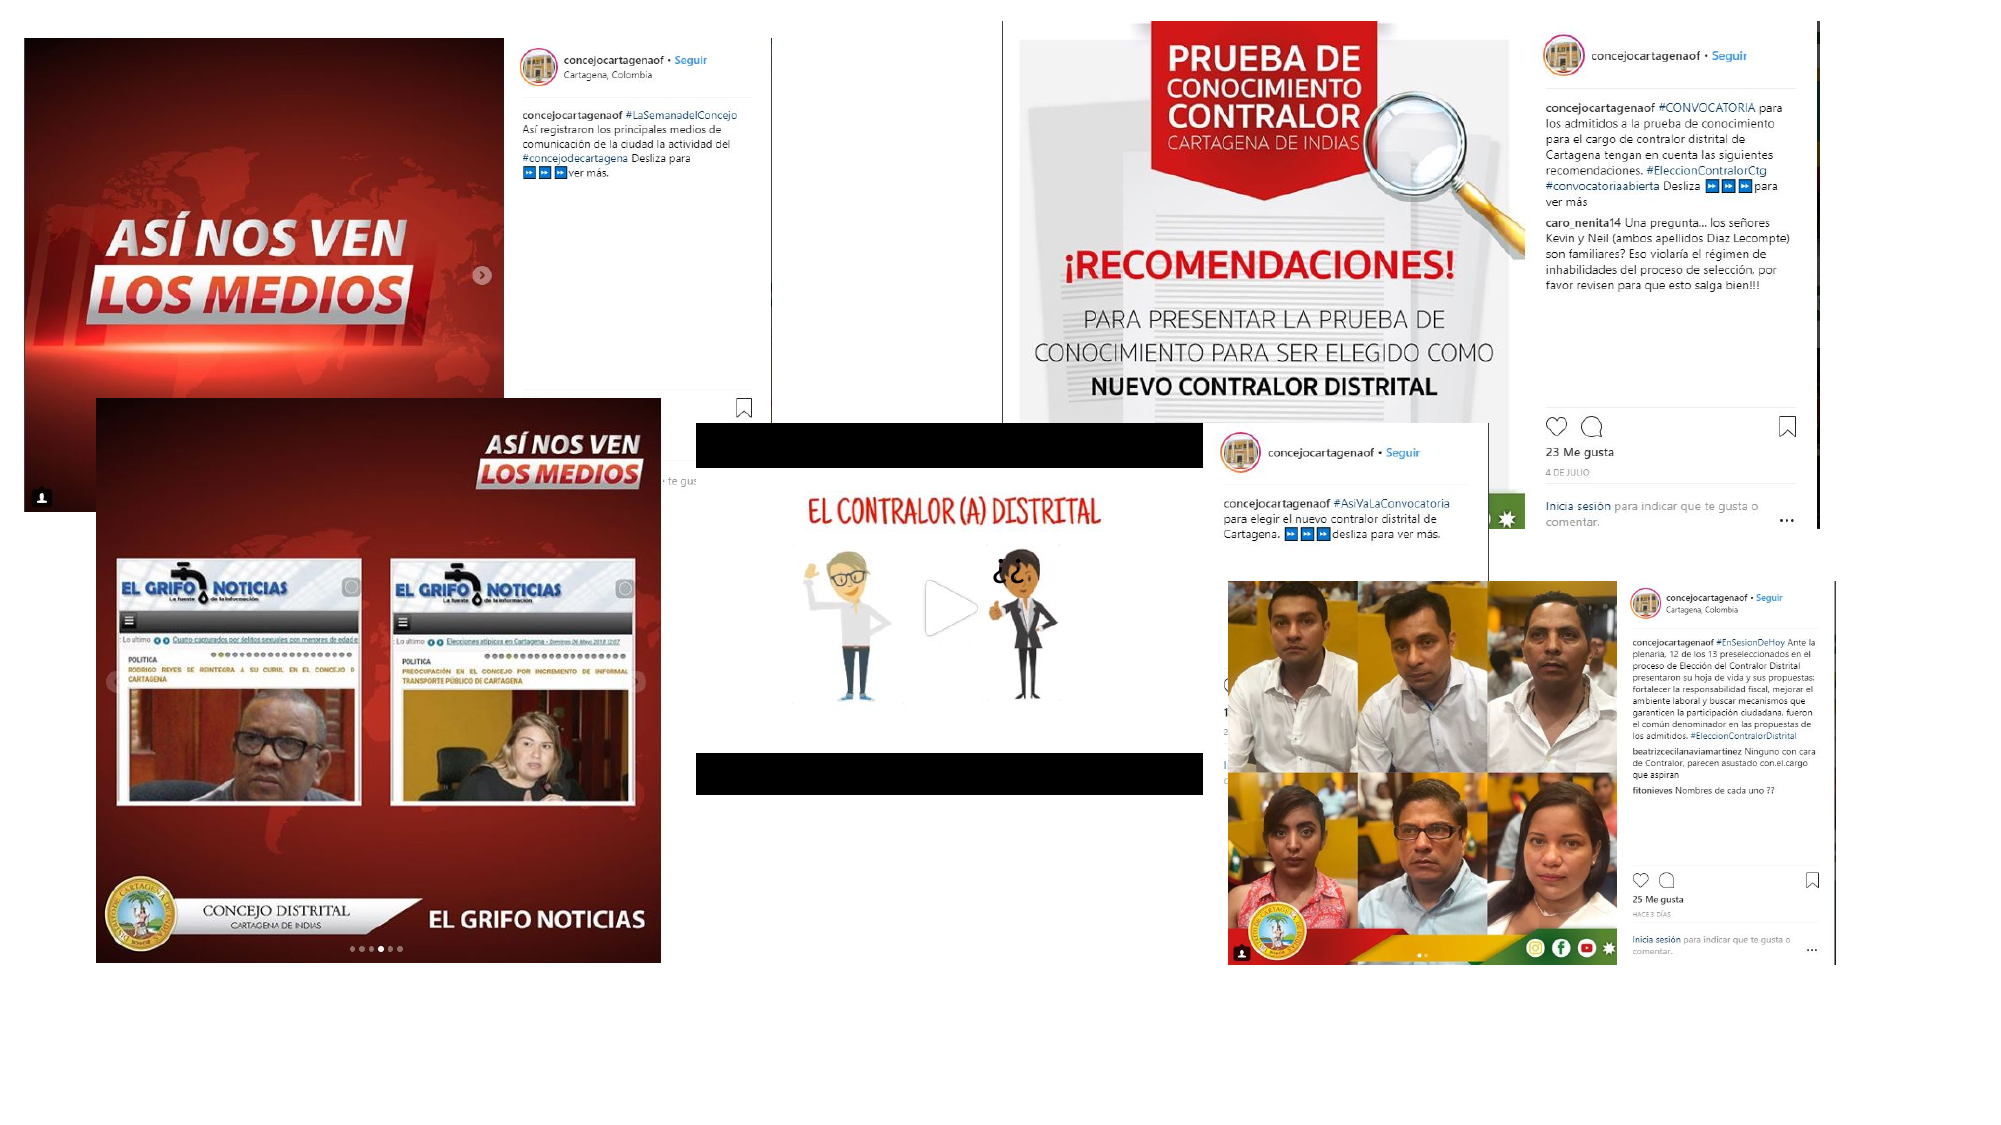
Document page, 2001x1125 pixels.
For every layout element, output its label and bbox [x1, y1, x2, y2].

picture [24, 21, 1836, 965]
